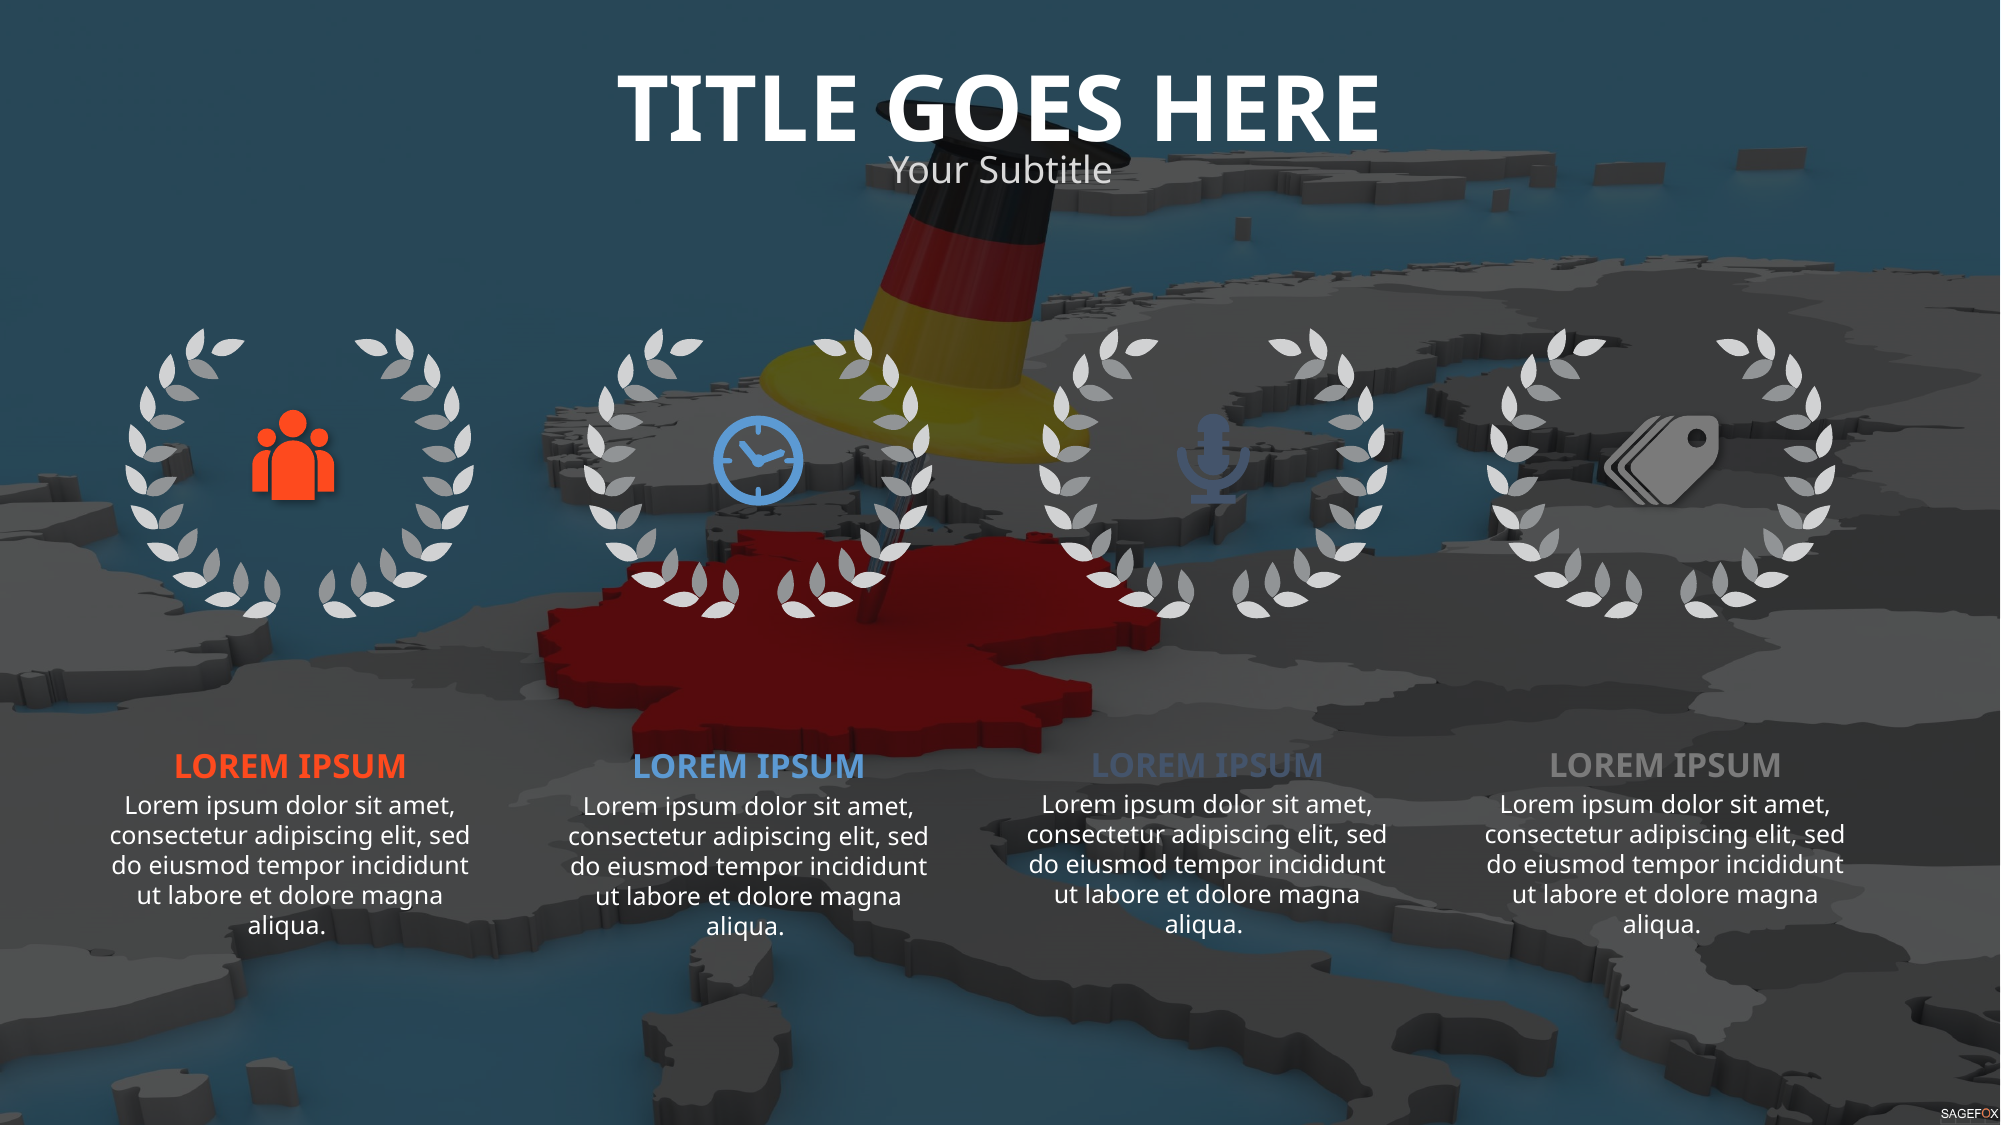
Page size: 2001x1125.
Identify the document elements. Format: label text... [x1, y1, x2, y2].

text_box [1036, 328, 1391, 625]
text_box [1176, 413, 1250, 504]
text_box LOREM IPSUM Lorem ipsum dolor sit amet, consectetur adipiscing elit, sed do eiusmod tempor incididunt ut labore et dolore magna aliqua. [1007, 736, 1408, 946]
text_box LOREM IPSUM Lorem ipsum dolor sit amet, consectetur adipiscing elit, sed do eiusmod tempor incididunt ut labore et dolore magna aliqua. [549, 737, 949, 948]
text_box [1484, 328, 1839, 625]
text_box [713, 415, 804, 506]
text_box LOREM IPSUM Lorem ipsum dolor sit amet, consectetur adipiscing elit, sed do eiusmod tempor incididunt ut labore et dolore magna aliqua. [90, 737, 490, 947]
picture [1940, 0, 2001, 1125]
text_box LOREM IPSUM Lorem ipsum dolor sit amet, consectetur adipiscing elit, sed do eiusmod tempor incididunt ut labore et dolore magna aliqua. [1465, 736, 1866, 946]
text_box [581, 328, 936, 625]
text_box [548, 42, 1452, 199]
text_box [122, 328, 477, 625]
